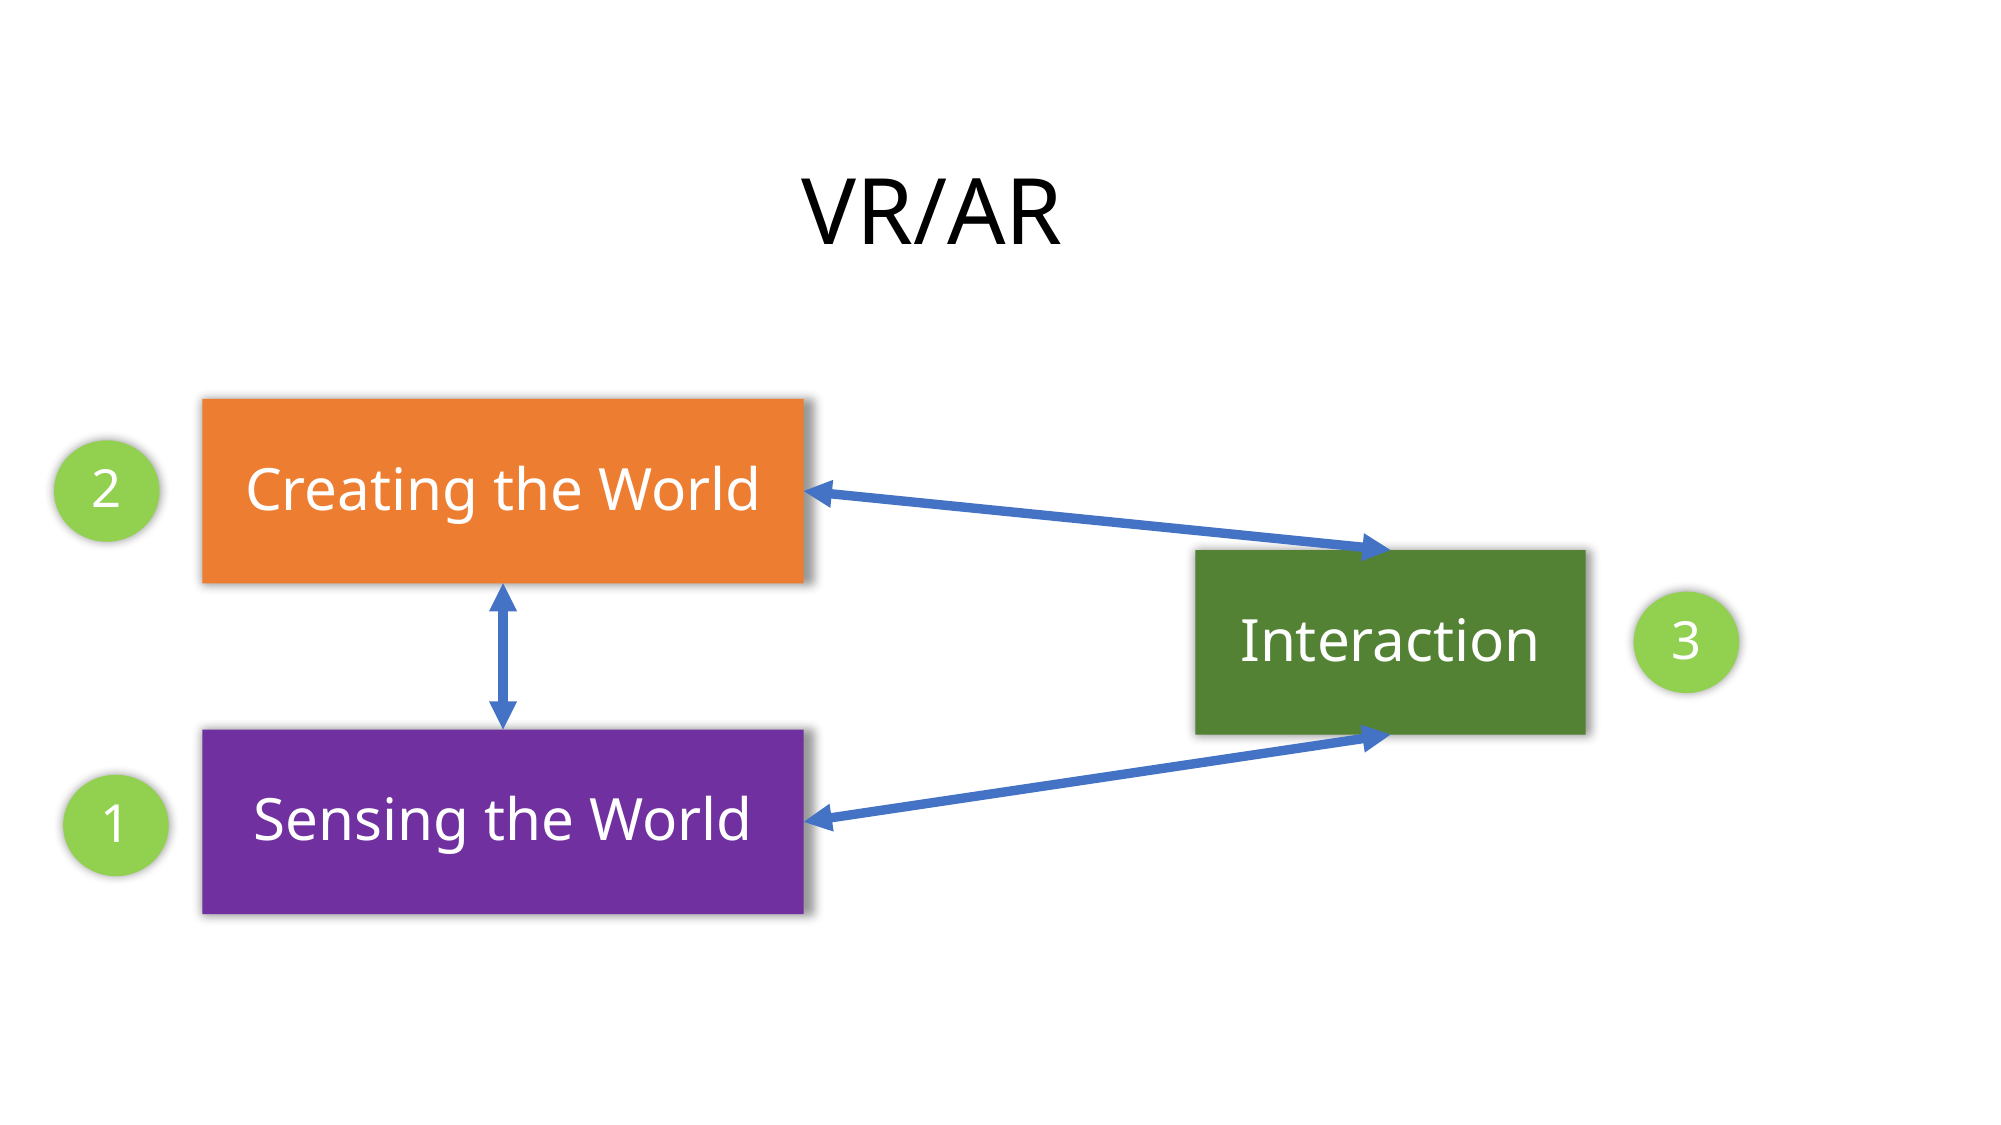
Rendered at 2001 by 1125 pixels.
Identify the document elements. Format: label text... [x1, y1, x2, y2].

text_box Creating the World [202, 398, 804, 584]
text_box Interaction [1195, 550, 1586, 735]
text_box 1 [63, 774, 169, 877]
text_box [803, 734, 1391, 822]
text_box Sensing the World [202, 729, 804, 915]
text_box 3 [1633, 591, 1740, 694]
text_box 2 [53, 440, 160, 542]
title VR/AR [786, 106, 1522, 324]
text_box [803, 491, 1391, 551]
